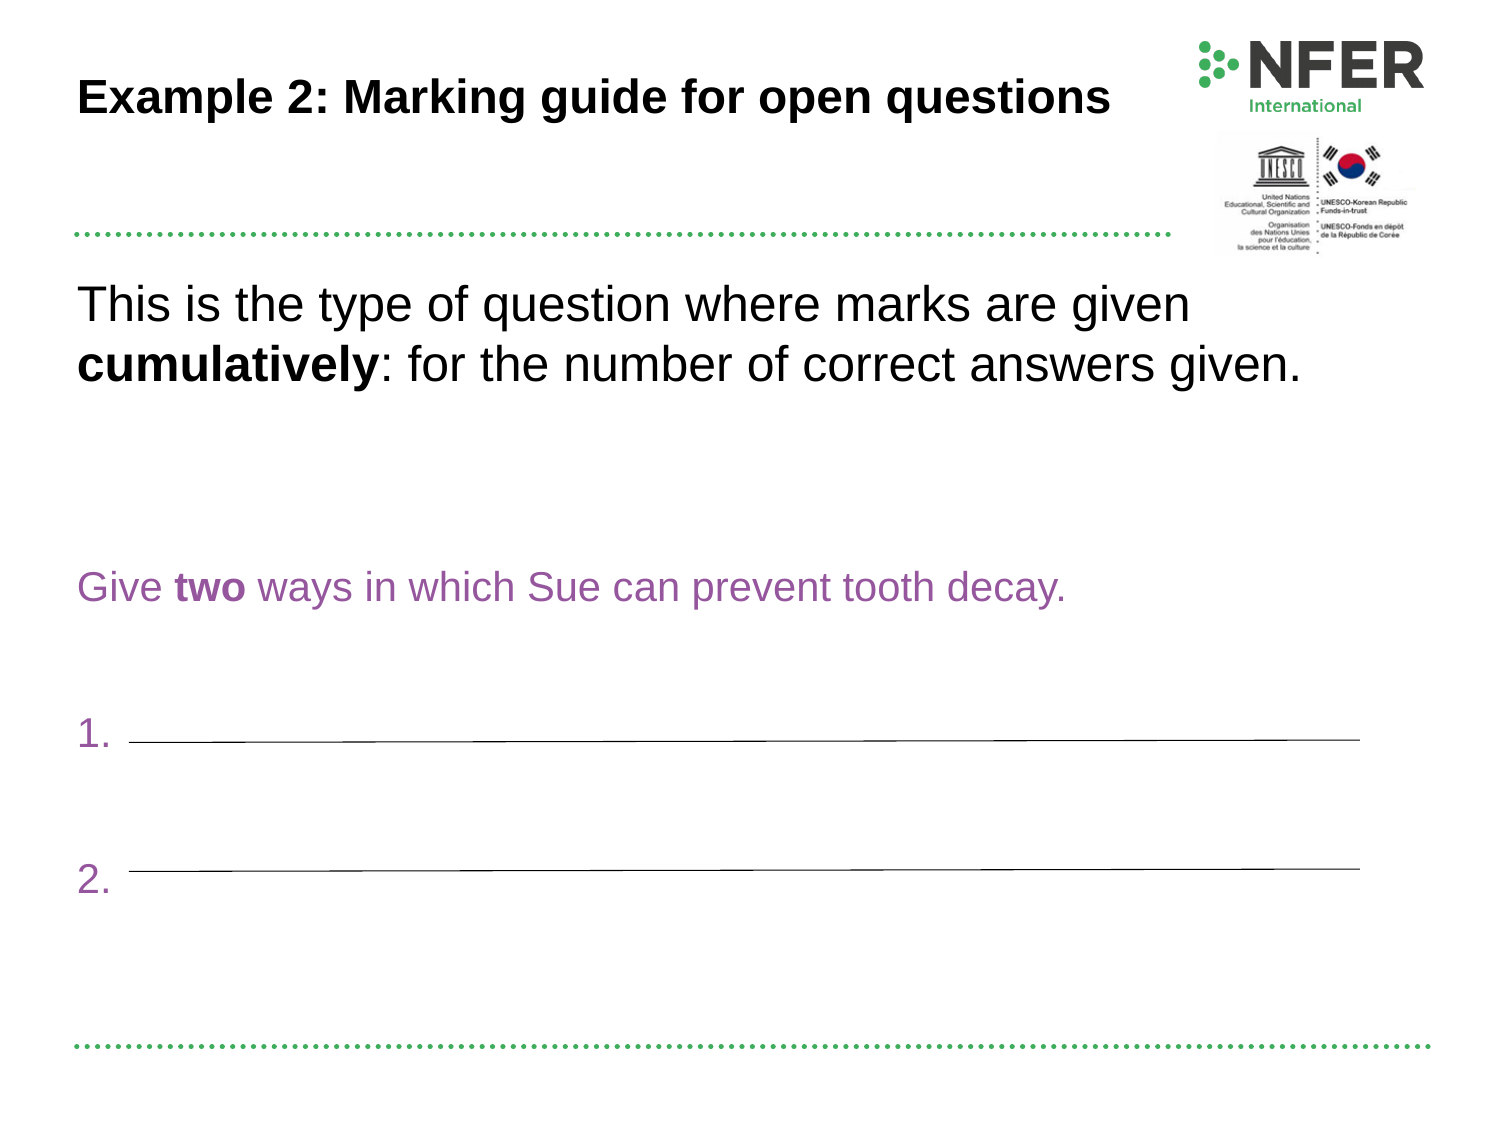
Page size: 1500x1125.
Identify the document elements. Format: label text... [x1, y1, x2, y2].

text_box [128, 739, 1360, 743]
title Example 2: Marking guide for open questions [76, 76, 1171, 225]
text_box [128, 868, 1360, 872]
picture [1207, 131, 1416, 263]
picture [1199, 41, 1424, 112]
list This is the type of question where marks are given cumulatively: for the number of correct answers given. Give two ways in which Sue can prevent tooth decay. 1. 2. [76, 271, 1412, 998]
